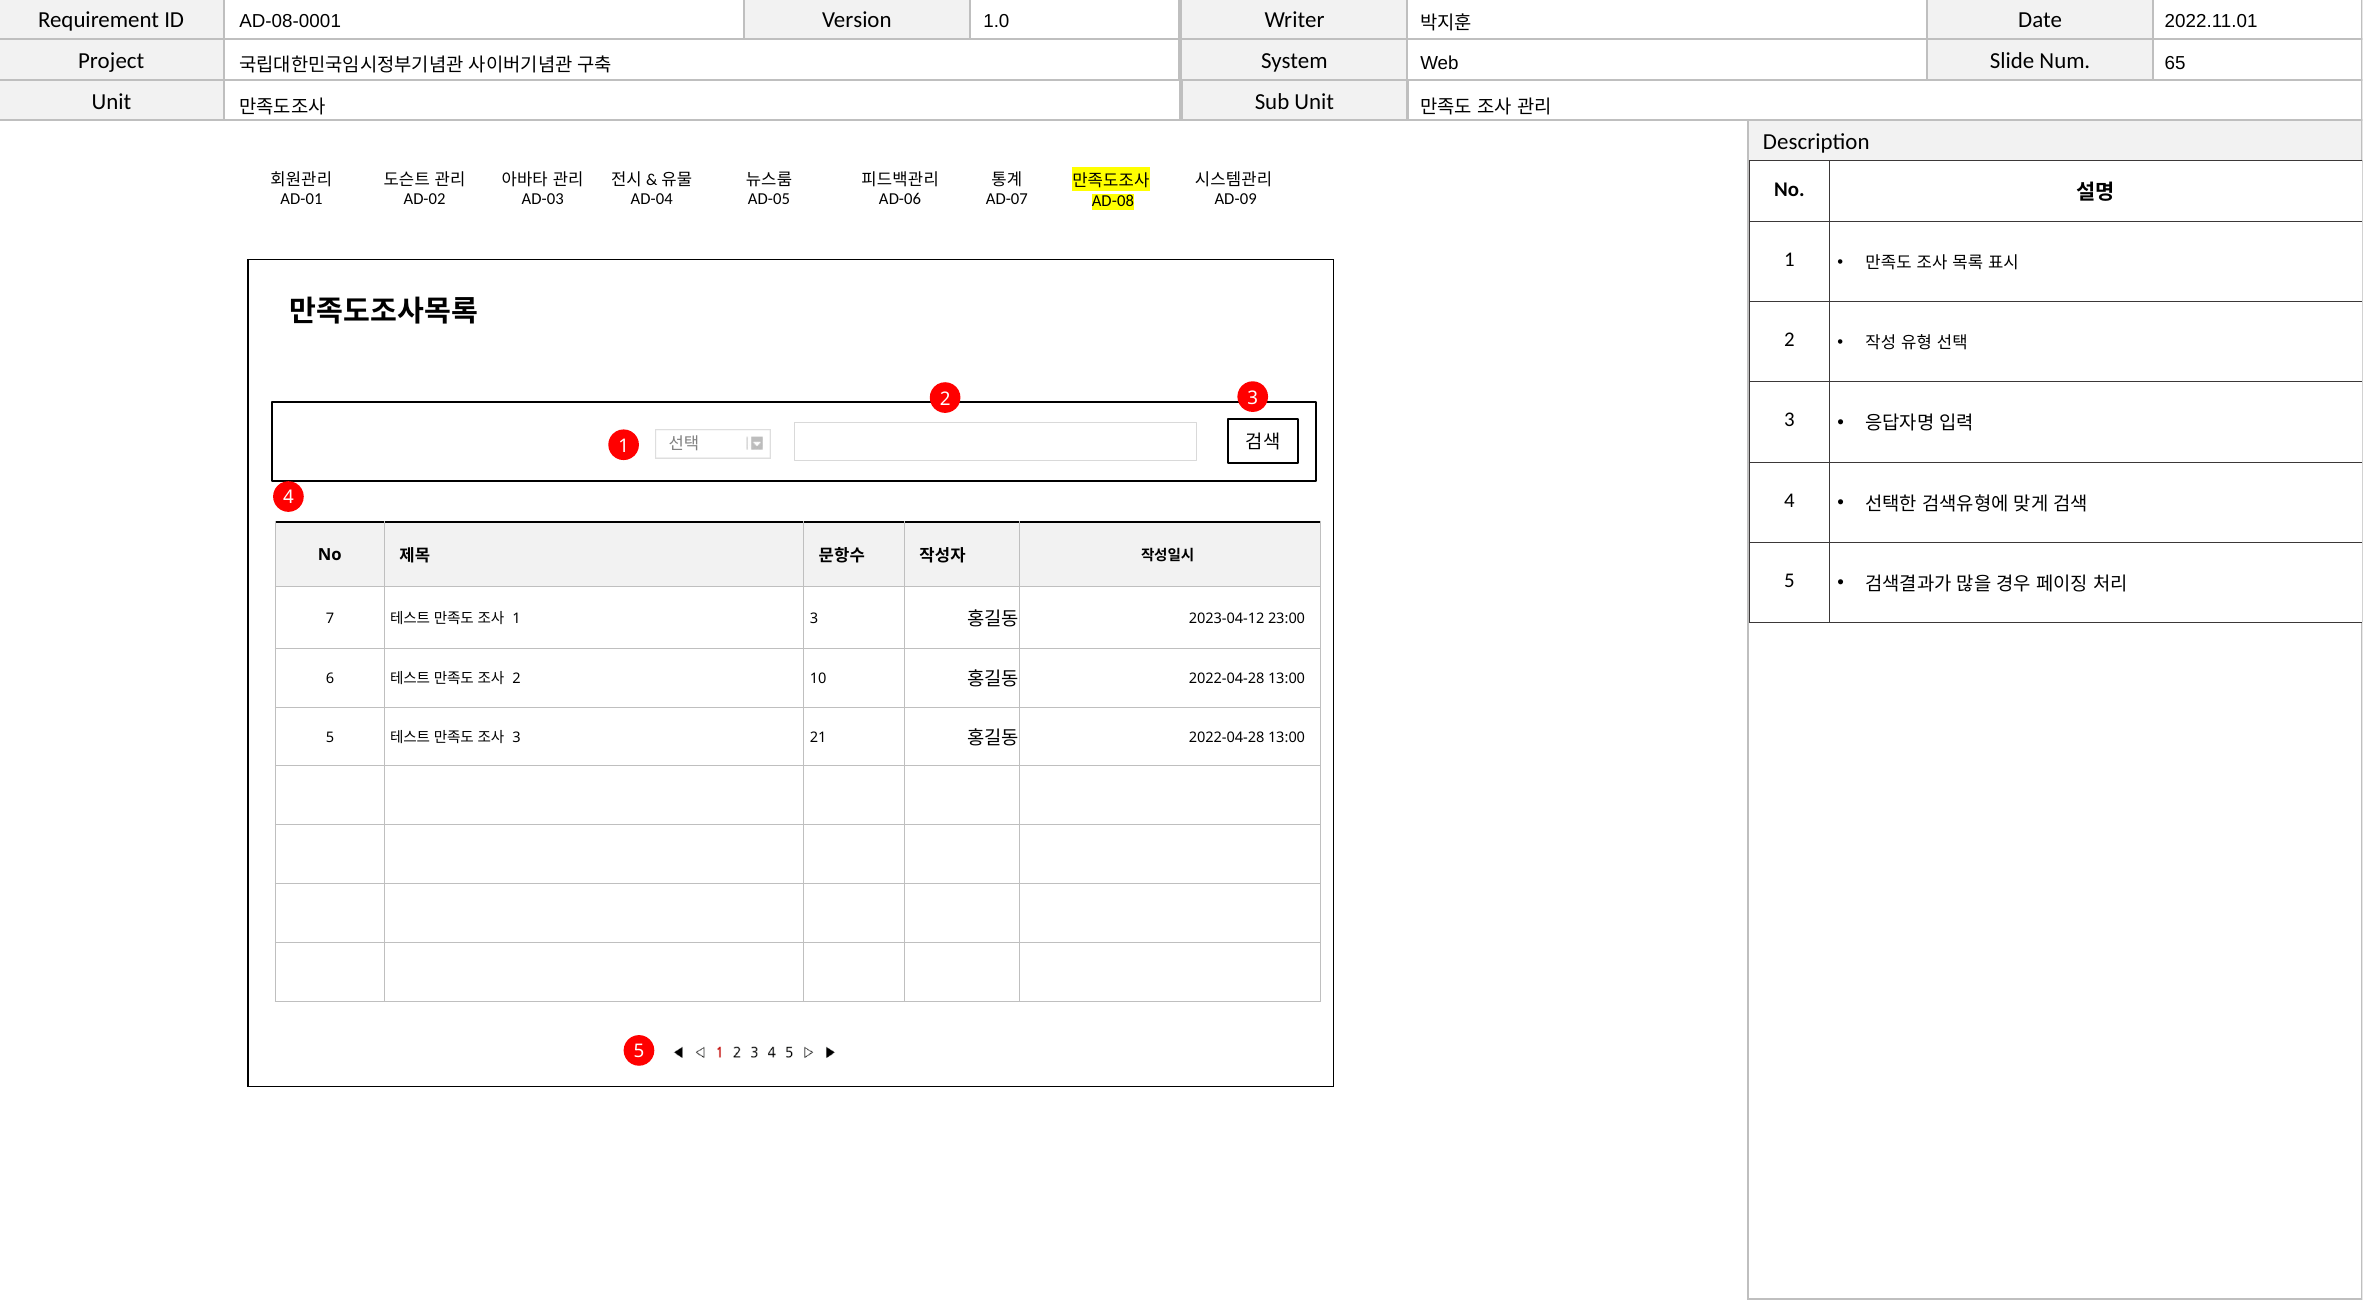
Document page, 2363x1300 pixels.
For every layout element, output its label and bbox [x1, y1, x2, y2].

table_cell [1830, 382, 2362, 462]
table_cell [385, 943, 803, 1001]
table_cell [1750, 302, 1829, 381]
table_cell [276, 825, 384, 883]
table_cell [1750, 382, 1829, 462]
table_cell [276, 649, 384, 707]
table_cell [385, 766, 803, 824]
table_cell [905, 766, 1019, 824]
table_cell [276, 884, 384, 942]
table_cell [804, 943, 904, 1001]
table_cell [804, 708, 904, 765]
table_cell [905, 825, 1019, 883]
table_cell [804, 649, 904, 707]
table_cell [276, 708, 384, 765]
table_cell [1750, 222, 1829, 301]
table_cell [1830, 222, 2362, 301]
table_cell [905, 708, 1019, 765]
table_header [1830, 161, 2362, 221]
table_cell [905, 943, 1019, 1001]
table_cell [1020, 766, 1320, 824]
table_cell [276, 943, 384, 1001]
table_cell [385, 649, 803, 707]
table_header [905, 523, 1019, 586]
table_cell [804, 884, 904, 942]
table_cell [1020, 649, 1320, 707]
table_cell [385, 708, 803, 765]
table_header [804, 523, 904, 586]
table_cell [1020, 708, 1320, 765]
table_cell [1020, 884, 1320, 942]
table_cell [1830, 302, 2362, 381]
table_cell [385, 587, 803, 648]
table_cell [1020, 825, 1320, 883]
table_cell [804, 766, 904, 824]
picture [662, 1042, 847, 1066]
table_cell [905, 884, 1019, 942]
table_cell [1750, 543, 1829, 622]
table_cell [276, 766, 384, 824]
table_cell [1020, 943, 1320, 1001]
text_box [247, 259, 1335, 1088]
table_cell [804, 825, 904, 883]
table_header [0, 0, 2362, 42]
table_header [385, 523, 803, 586]
table_cell [1830, 543, 2362, 622]
table_cell [385, 884, 803, 942]
table_cell [804, 587, 904, 648]
table_cell [1750, 463, 1829, 542]
table_cell [905, 649, 1019, 707]
text_box [224, 152, 1315, 225]
table_cell [905, 587, 1019, 648]
table_cell [1020, 587, 1320, 648]
table_cell [276, 587, 384, 648]
table_cell [1830, 463, 2362, 542]
table_cell [0, 42, 2362, 127]
table_header [1750, 161, 1829, 221]
table_cell [385, 825, 803, 883]
table_header [276, 523, 384, 586]
table_header [1020, 523, 1320, 586]
